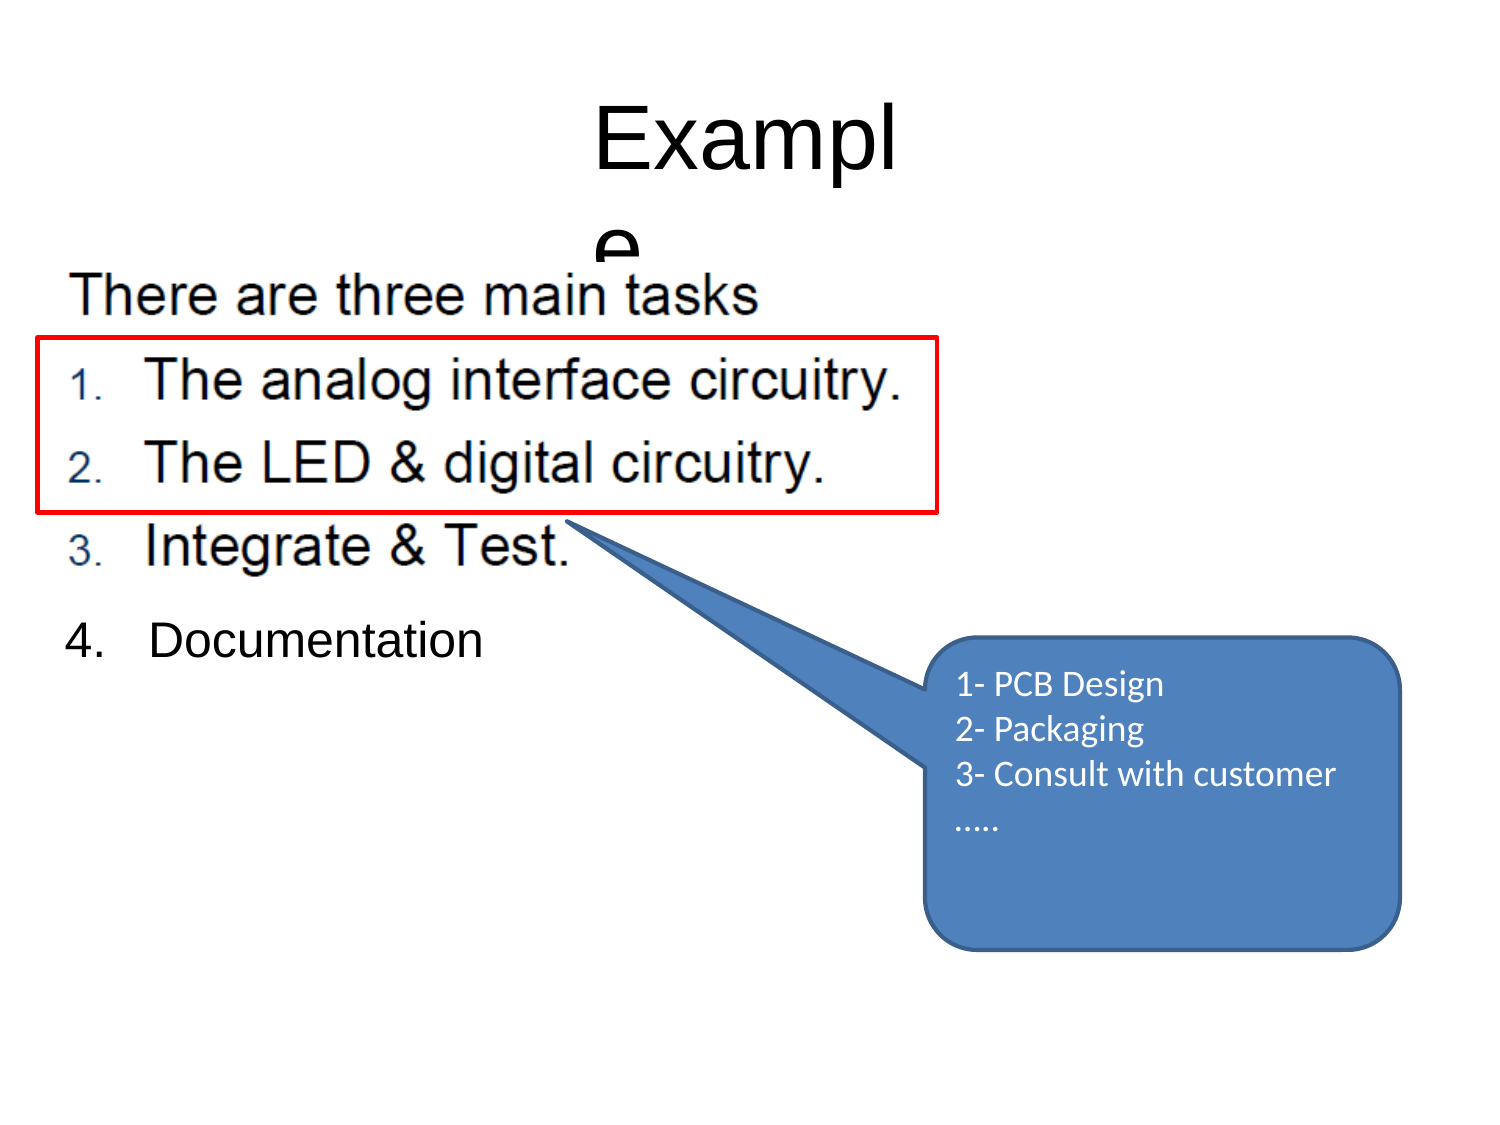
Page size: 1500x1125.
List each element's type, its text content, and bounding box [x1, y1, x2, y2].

text_box 4. Documentation [753, 605, 1238, 685]
text_box [62, 262, 925, 335]
text_box 4. Documentation [62, 605, 857, 725]
text_box [35, 335, 939, 515]
title Example [590, 75, 910, 262]
text_box [62, 515, 925, 591]
text_box 1- PCB Design 2- Packaging 3- Consult with customer ….. [564, 519, 1403, 953]
